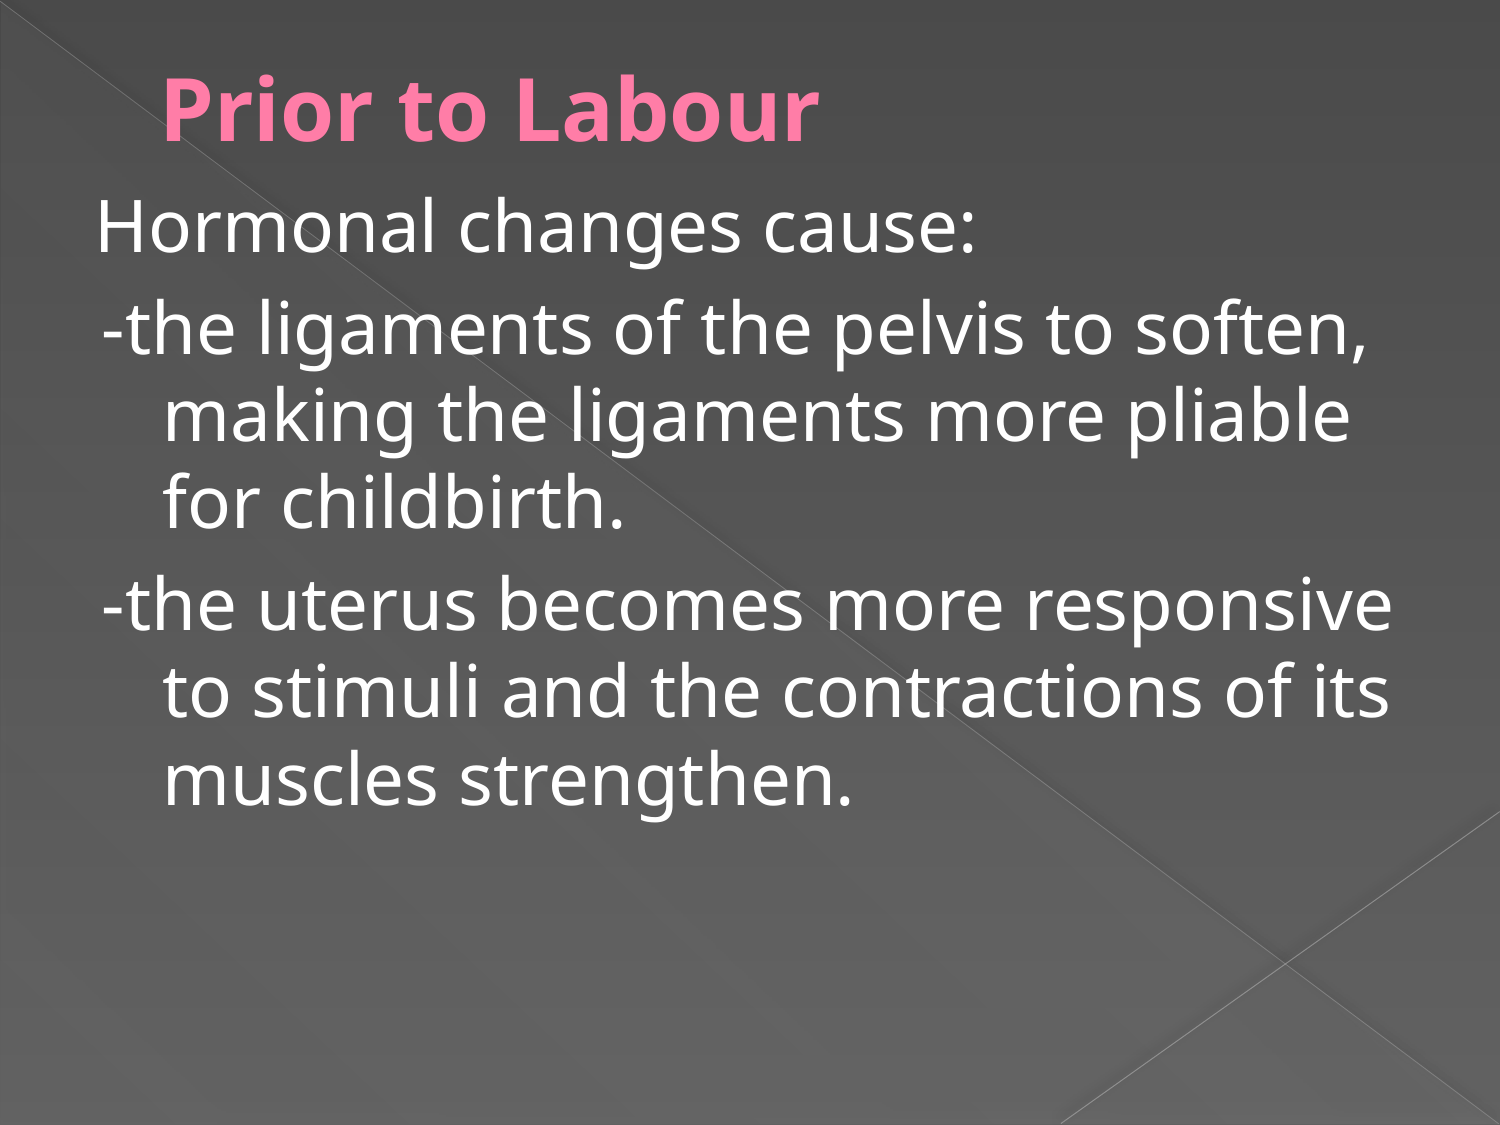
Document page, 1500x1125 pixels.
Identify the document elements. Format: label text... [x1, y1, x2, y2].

title Prior to Labour [64, 30, 1303, 181]
list Hormonal changes cause: -the ligaments of the pelvis to soften, making the ligaments more pliable for childbirth. -the uterus becomes more responsive to stimuli and the contractions of its muscles strengthen. [76, 172, 1427, 981]
